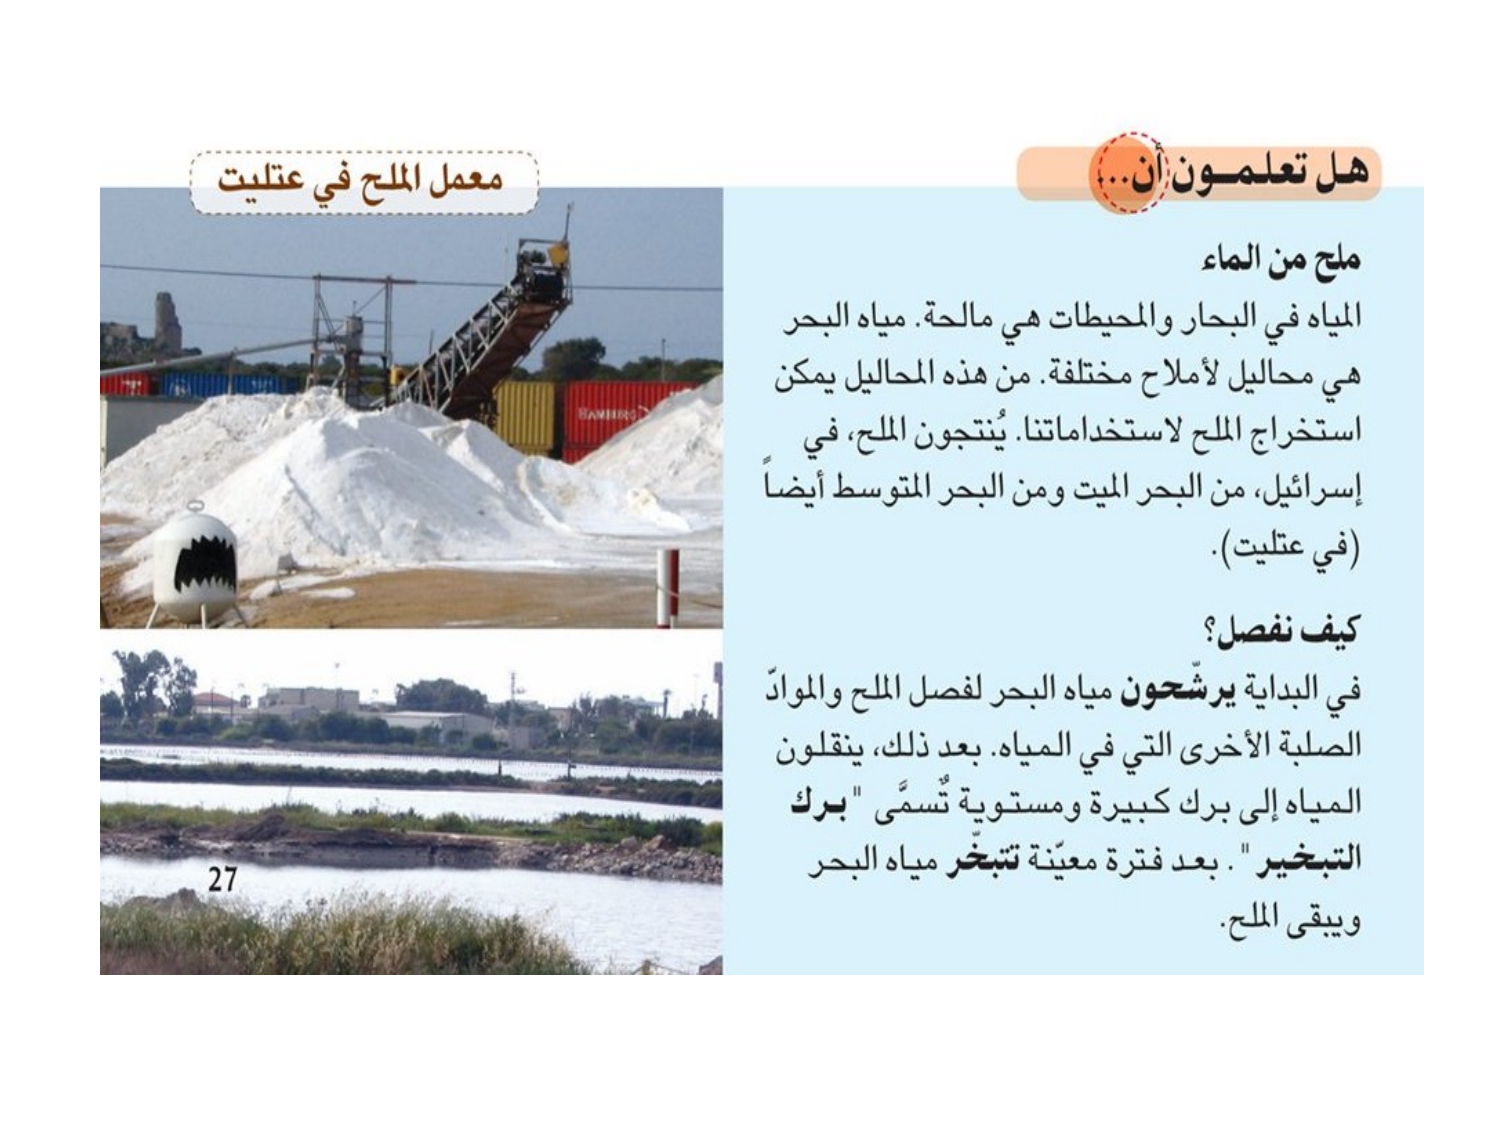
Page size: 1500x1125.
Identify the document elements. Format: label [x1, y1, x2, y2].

picture [100, 113, 1424, 975]
